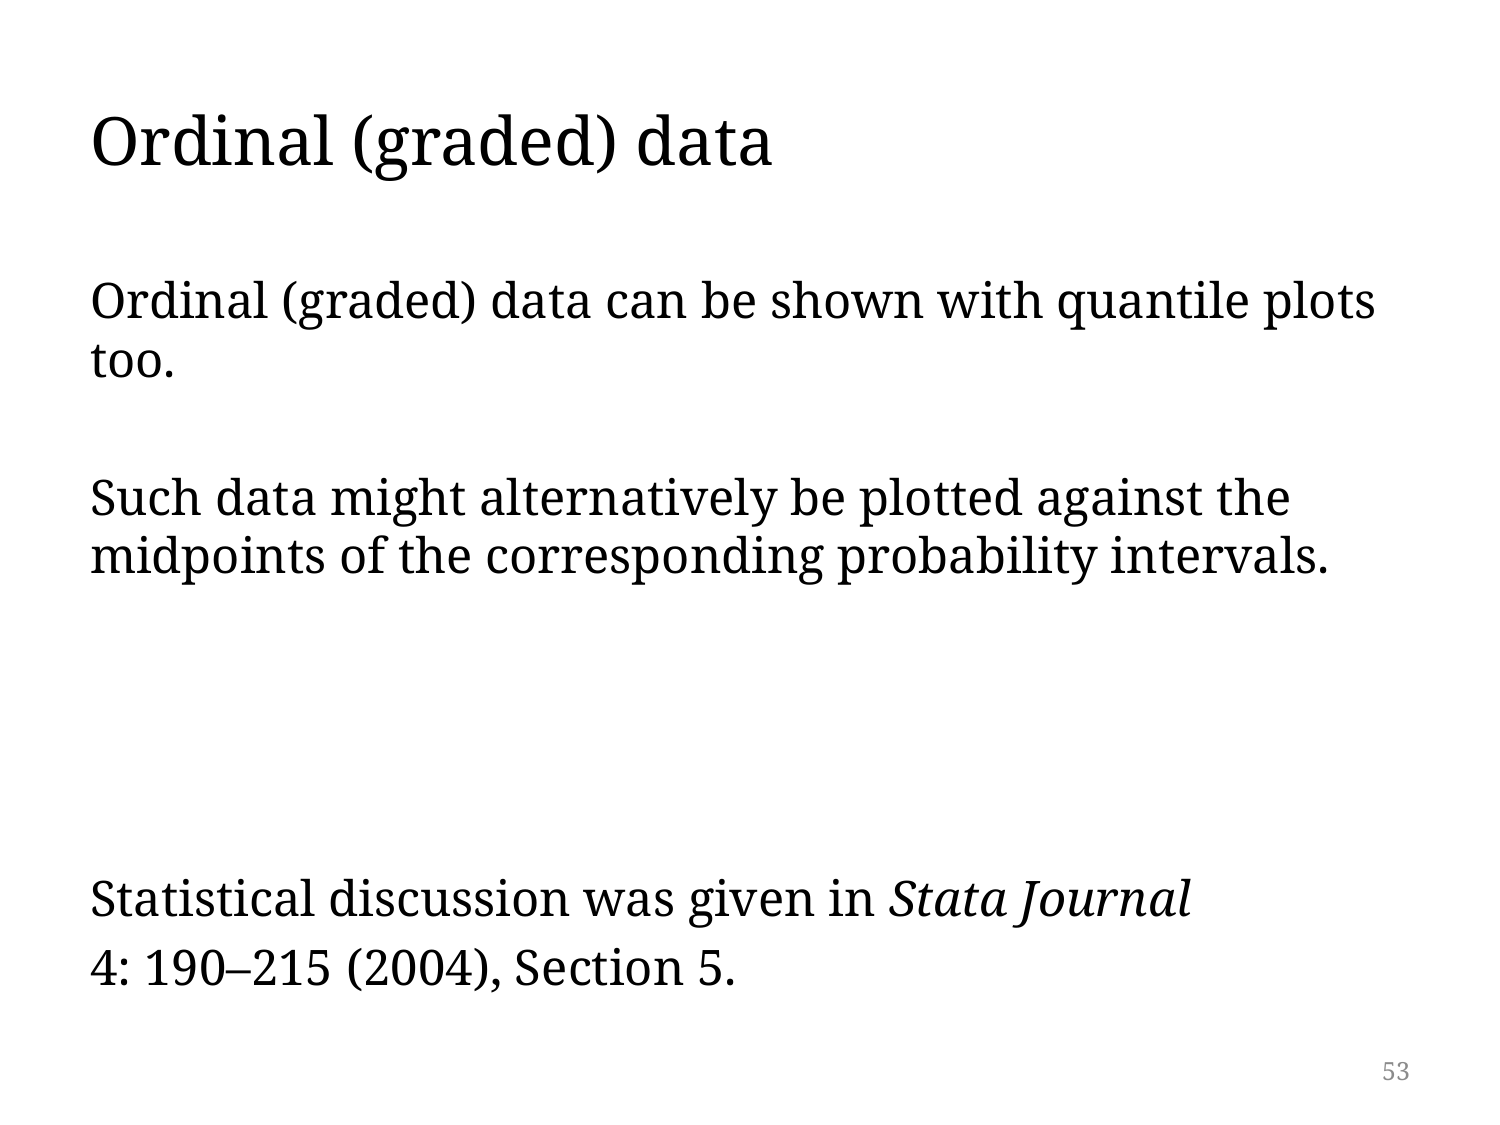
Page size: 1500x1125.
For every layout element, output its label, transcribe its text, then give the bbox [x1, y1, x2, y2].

slide_number 53 [1074, 1042, 1425, 1103]
title Ordinal (graded) data [75, 45, 1425, 233]
list Ordinal (graded) data can be shown with quantile plots too. Such data might alternatively be plotted against the midpoints of the corresponding probability intervals. Statistical discussion was given in Stata Journal 4: 190–215 (2004), Section 5. [75, 262, 1425, 1005]
